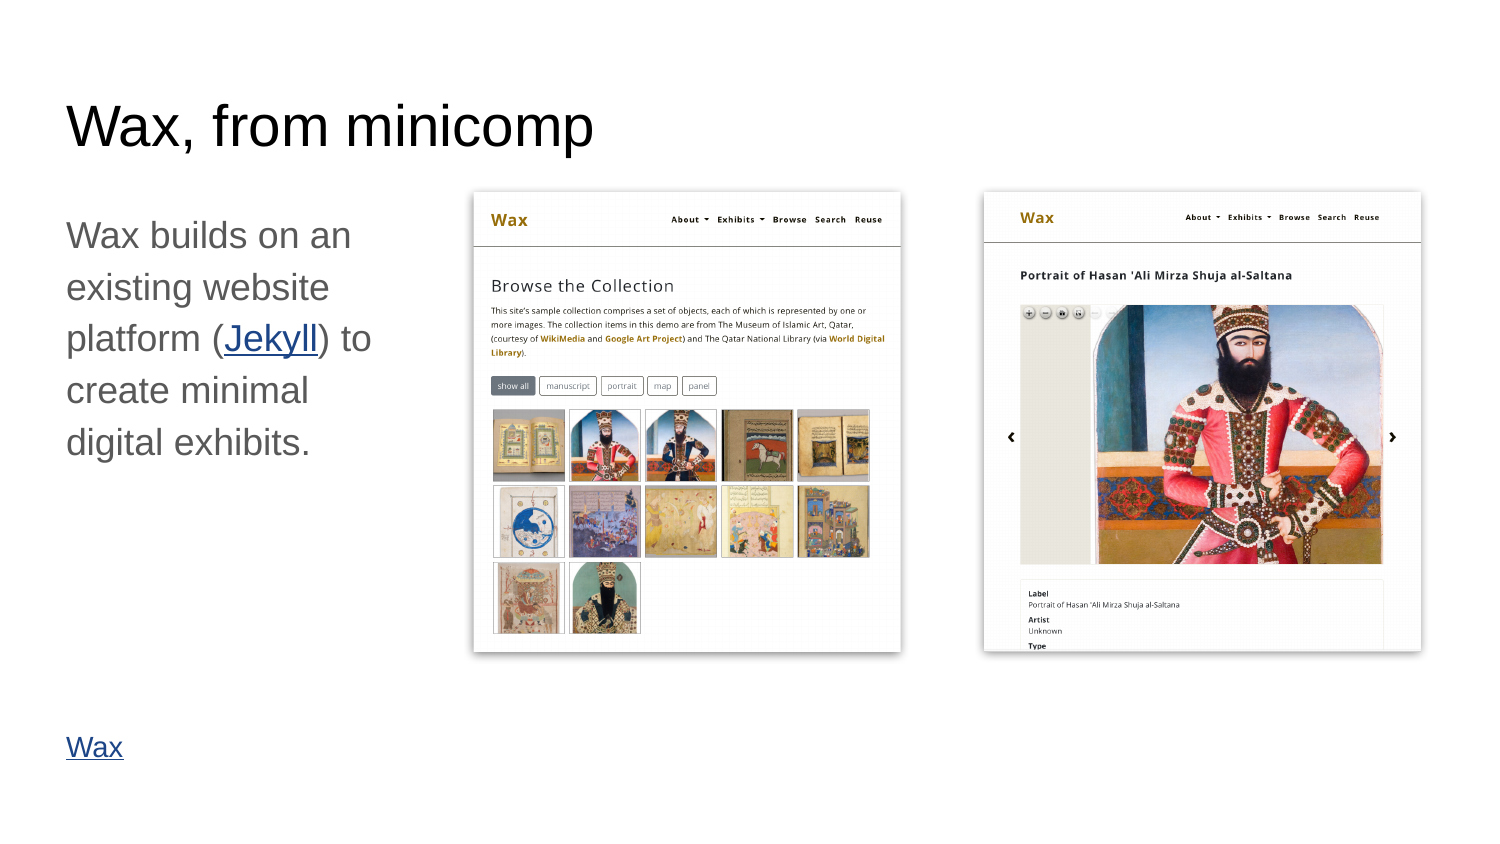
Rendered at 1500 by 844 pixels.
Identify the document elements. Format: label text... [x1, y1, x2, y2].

title Wax, from minicomp [51, 72, 1449, 167]
picture [473, 192, 901, 652]
text_box Wax [51, 712, 544, 807]
picture [984, 192, 1422, 652]
list Wax builds on an existing website platform (Jekyll) to create minimal digital exhibits. [51, 189, 419, 712]
